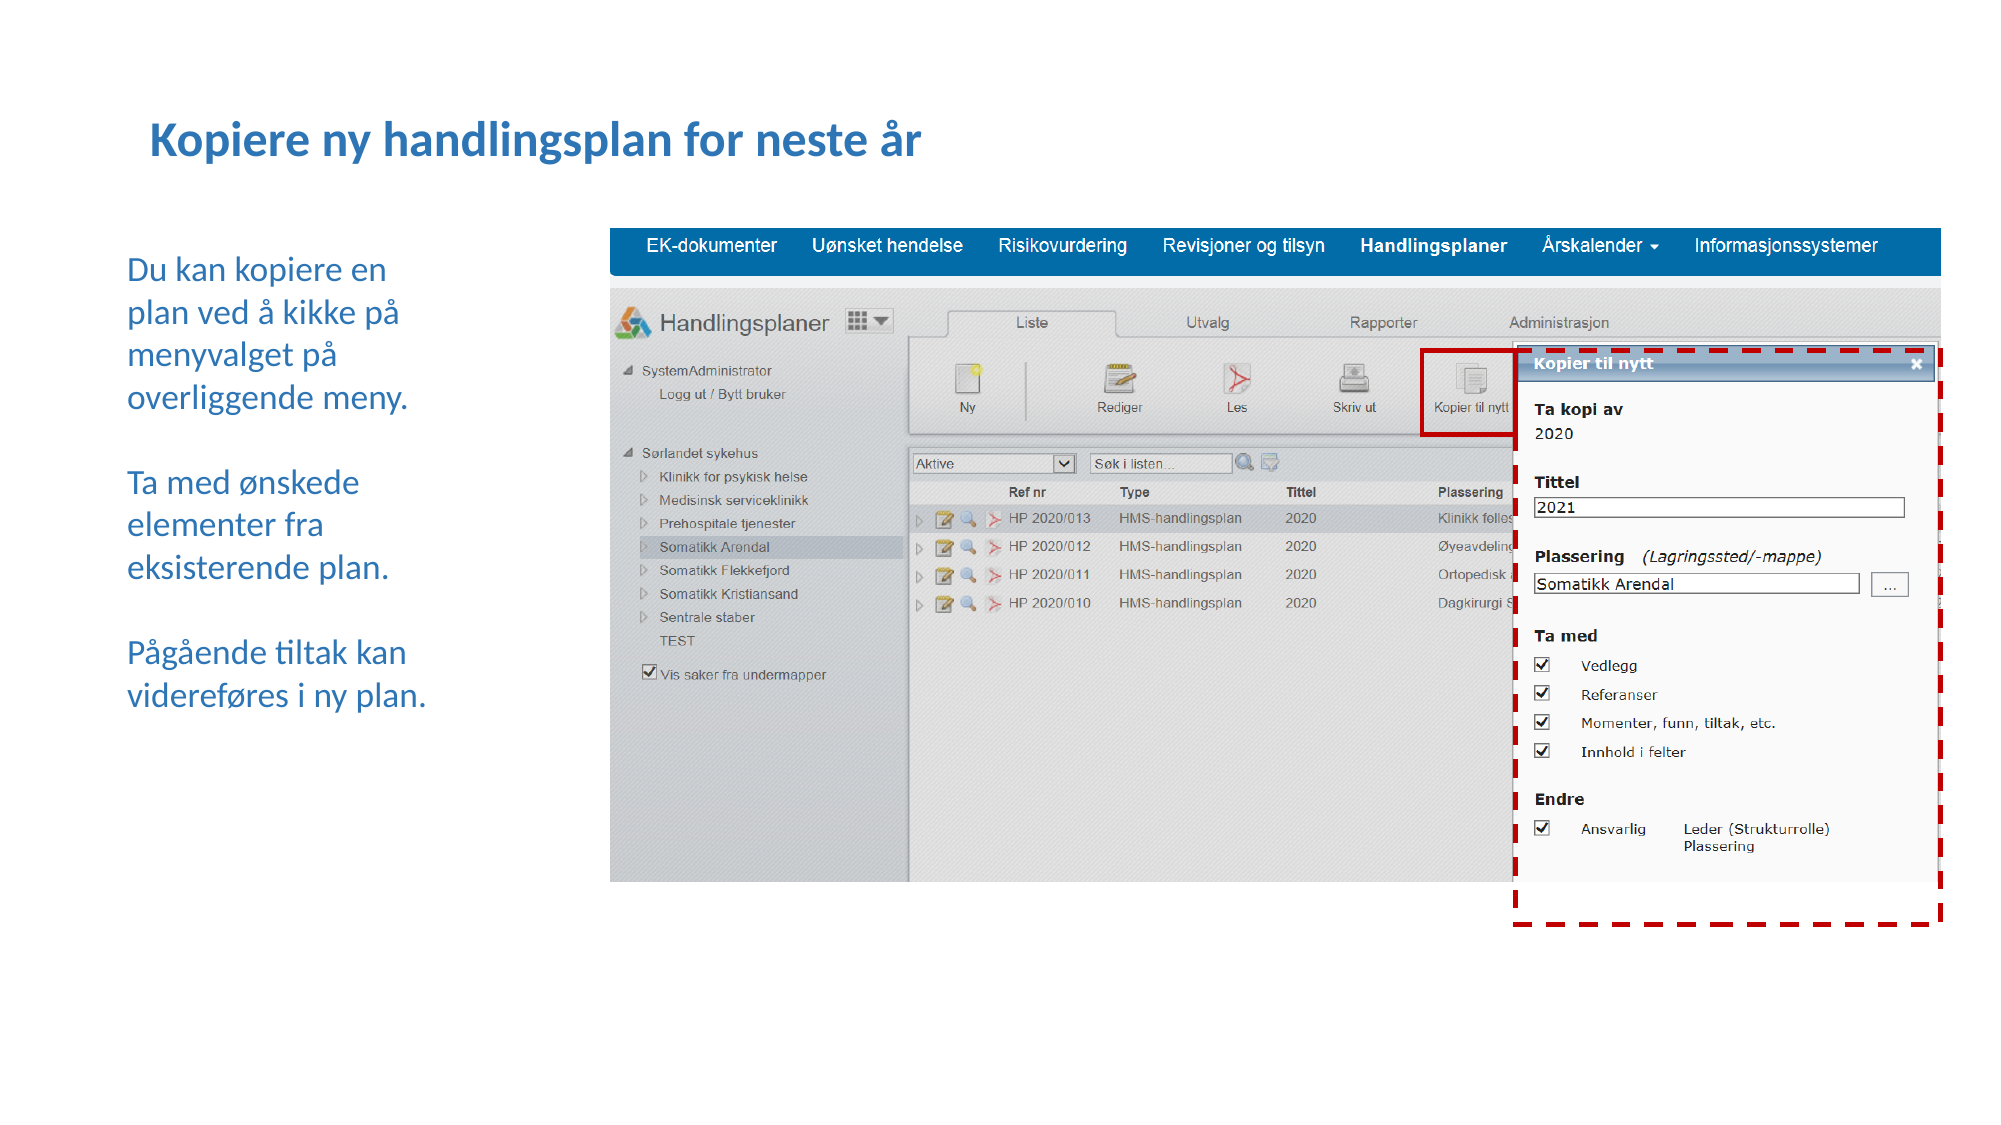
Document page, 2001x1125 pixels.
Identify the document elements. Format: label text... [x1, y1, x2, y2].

text_box [1515, 875, 1942, 925]
text_box Kopiere ny handlingsplan for neste år [135, 99, 938, 174]
picture [610, 228, 1941, 883]
text_box Du kan kopiere en plan ved å kikke på menyvalget på overliggende meny. Ta med ønskede elementer fra eksisterende plan. Pågående tiltak kan videreføres i ny plan. [112, 238, 467, 722]
